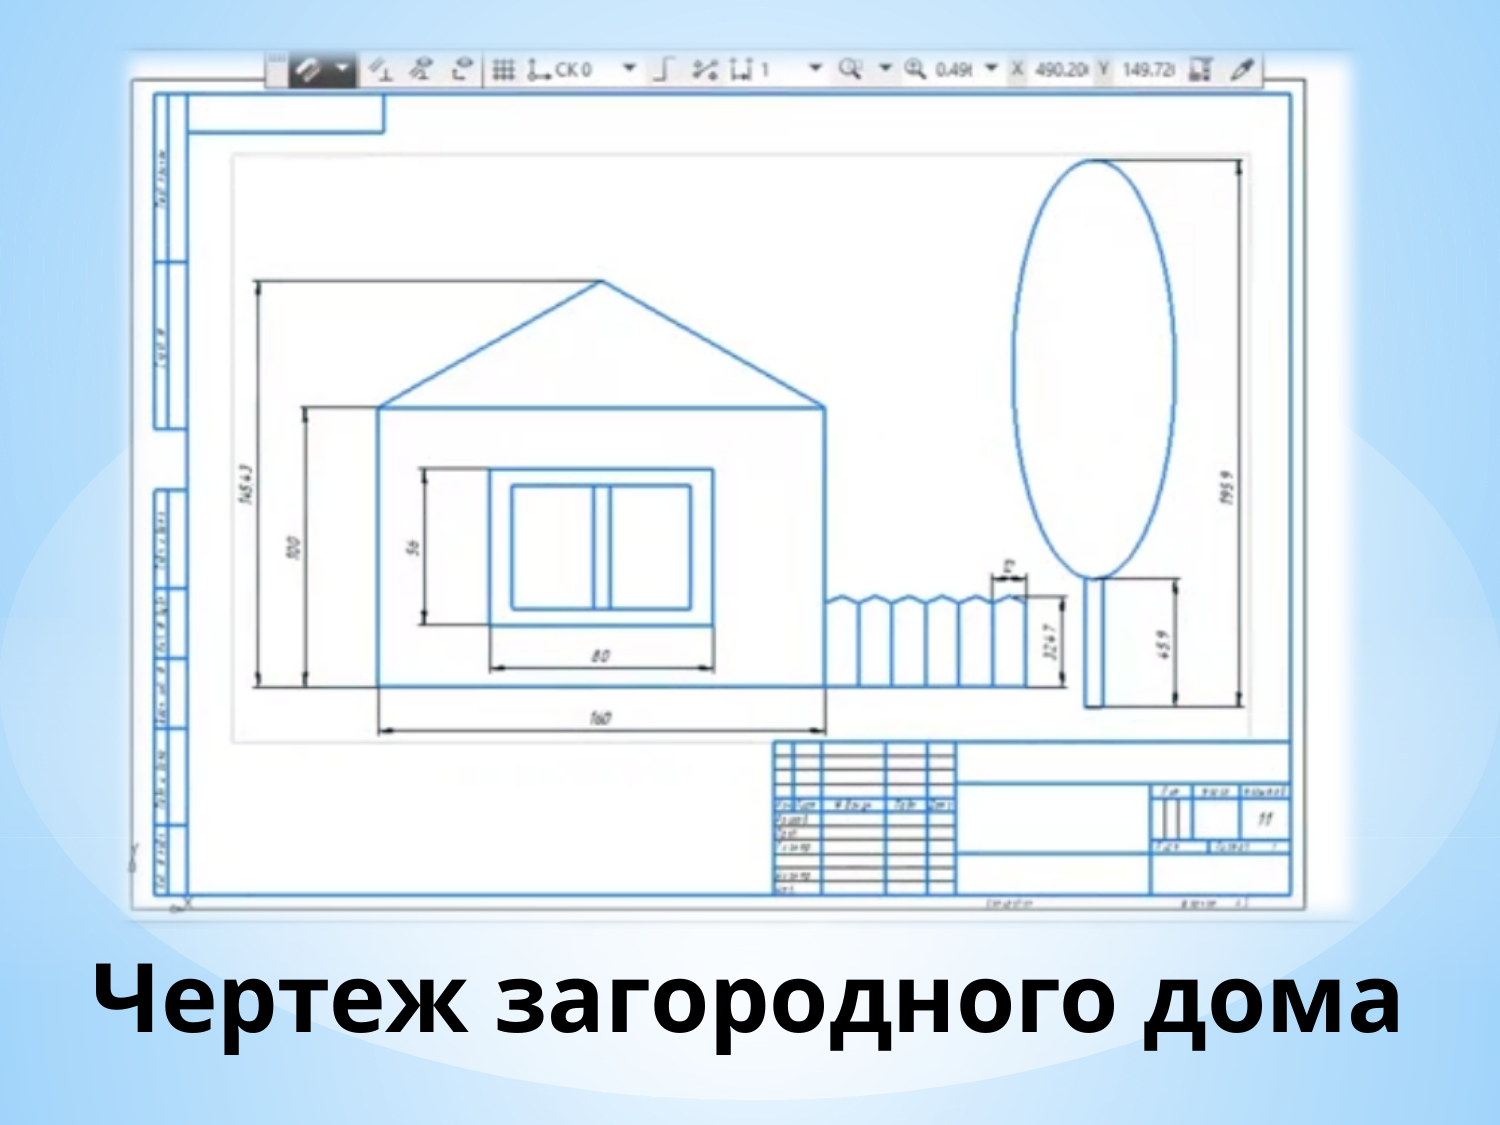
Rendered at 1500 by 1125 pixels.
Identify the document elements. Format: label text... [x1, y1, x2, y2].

title Чертеж загородного дома [0, 928, 1472, 1082]
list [111, 42, 1367, 929]
